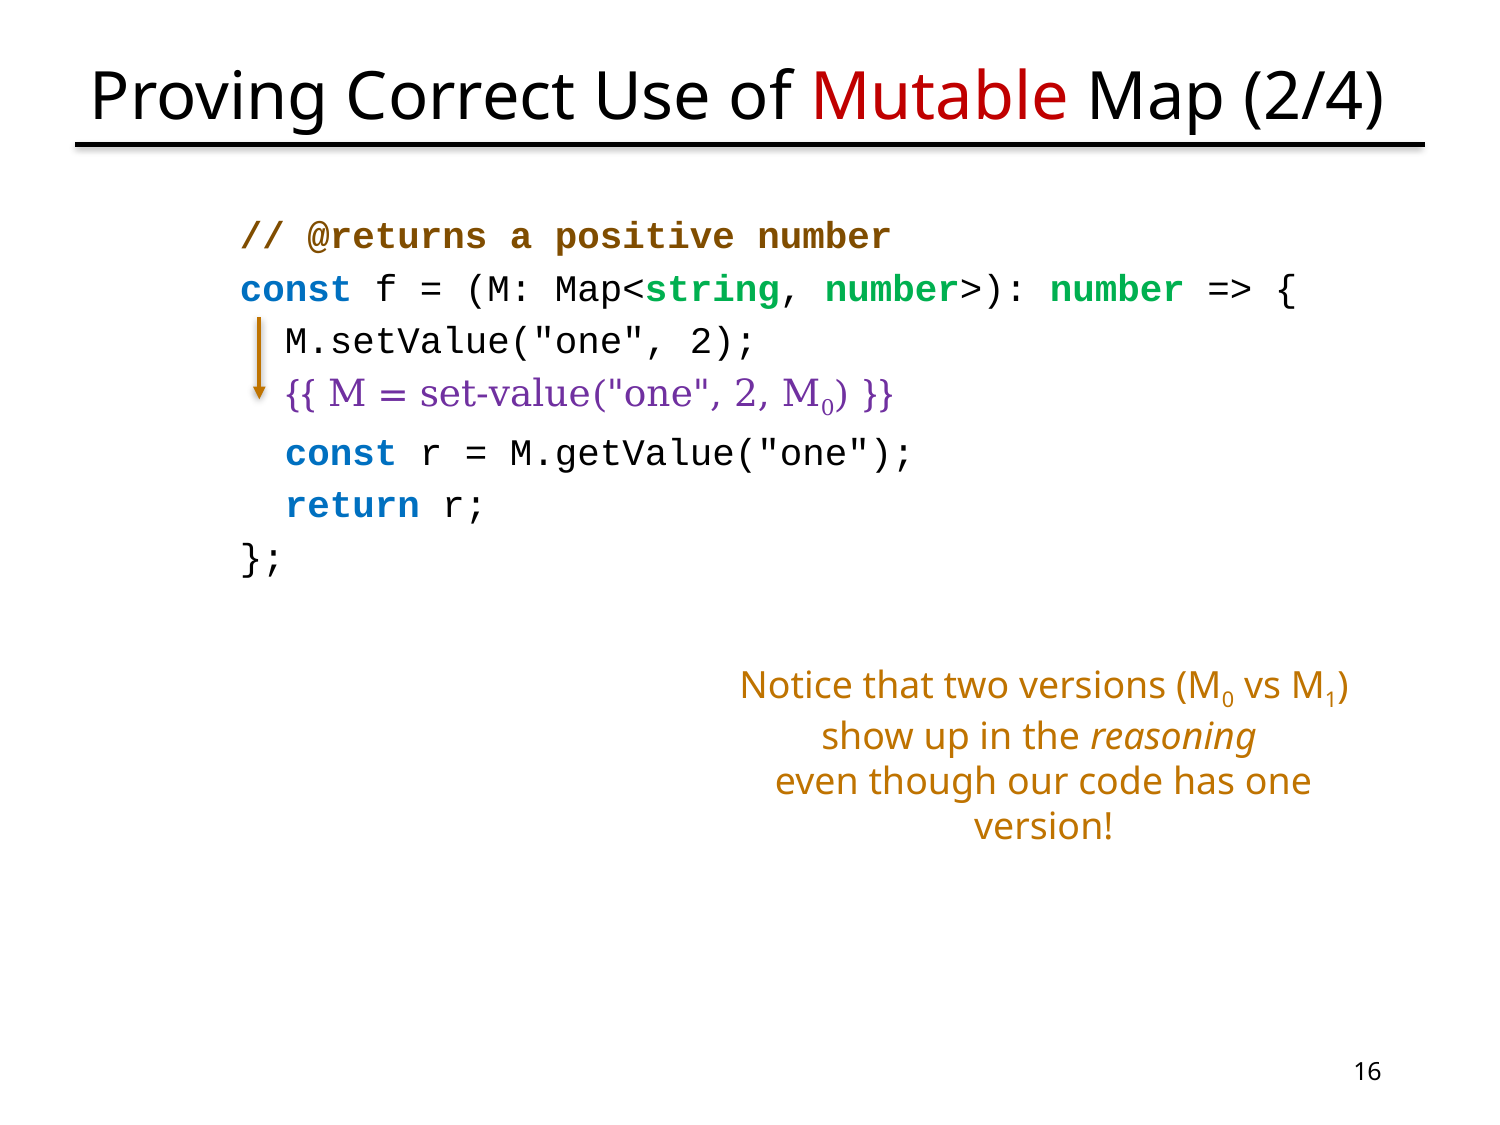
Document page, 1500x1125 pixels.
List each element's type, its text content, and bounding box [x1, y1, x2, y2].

text_box Notice that two versions (M0 vs M1) show up in the reasoning even though our code has one version! [691, 653, 1397, 855]
title Proving Correct Use of Mutable Map (2/4) [75, 45, 1425, 145]
list // @returns a positive number const f = (M: Map<string, number>): number => { M.setValue("one", 2); {{ M = set-value("one", 2, M0) }} const r = M.getValue("one"); return r; }; [75, 204, 1425, 1048]
slide_number 16 [1059, 1042, 1397, 1103]
